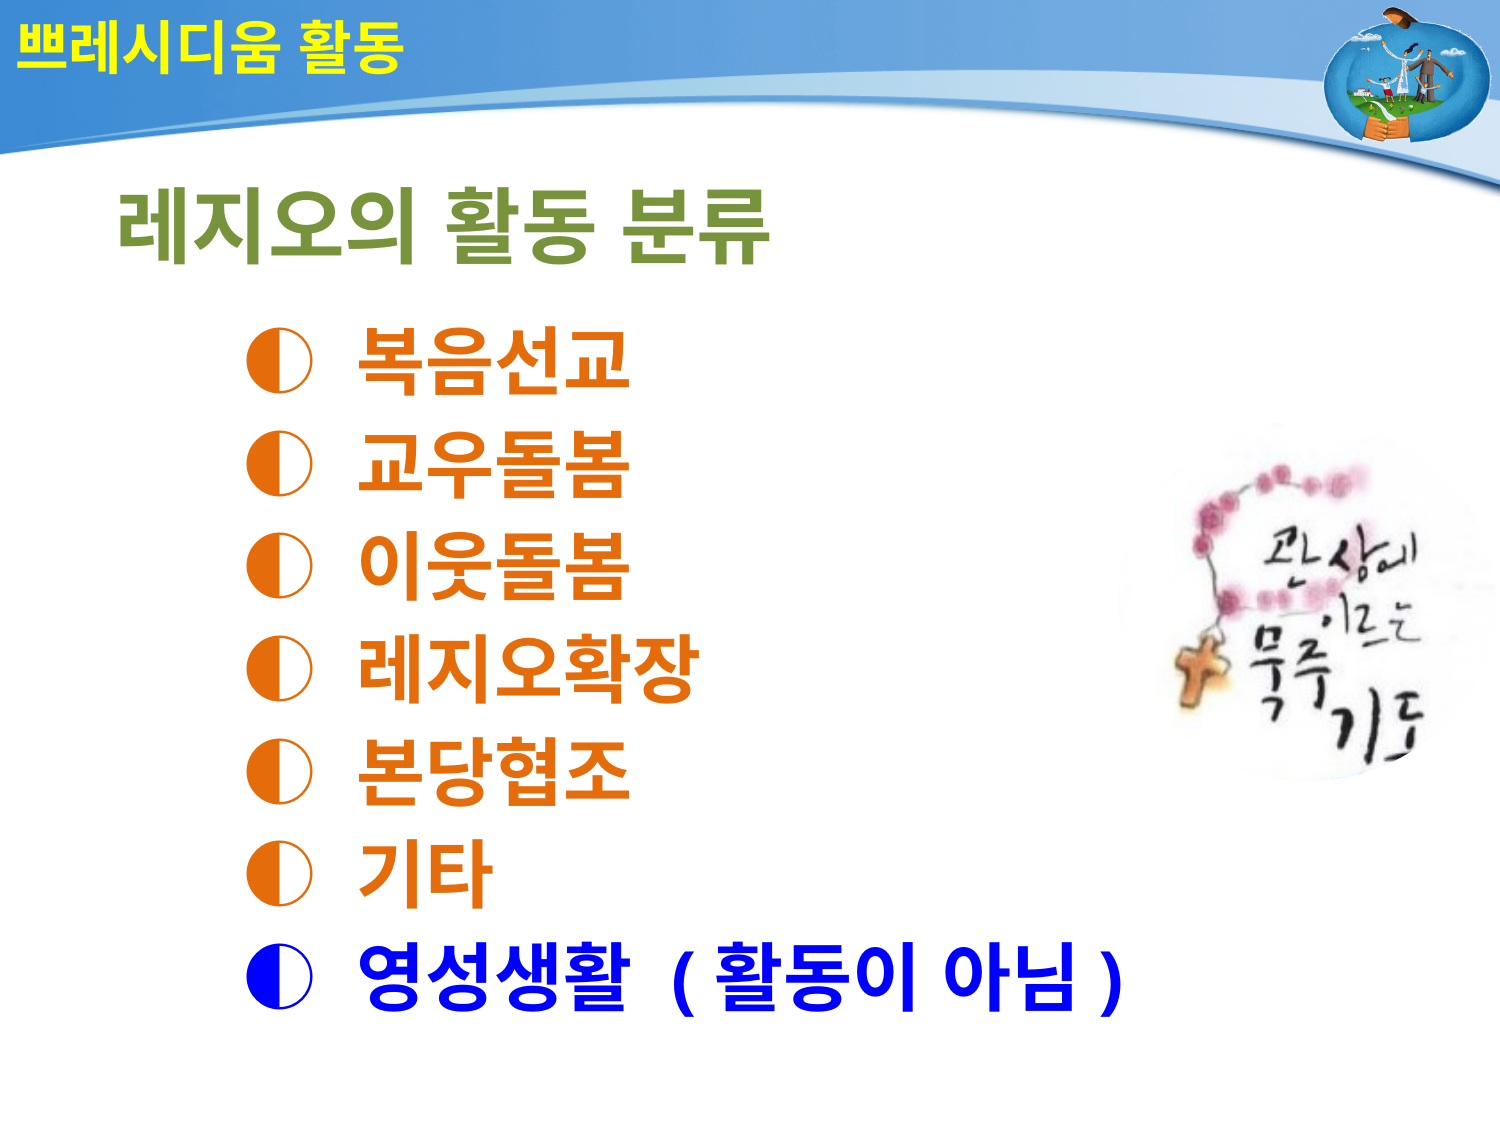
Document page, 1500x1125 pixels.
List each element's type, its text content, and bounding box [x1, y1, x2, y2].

text_box ◐ 복음선교 ◐ 교우돌봄 ◐ 이웃돌봄 ◐ 레지오확장 ◐ 본당협조 ◐ 기타 ◐ 영성생활 (활동이 아님) [206, 307, 1262, 1059]
picture [0, 0, 1500, 197]
title 쁘레시디움 활동 [0, 0, 1351, 93]
text_box [1262, 418, 1498, 784]
text_box 레지오의 활동 분류 [100, 166, 1204, 282]
